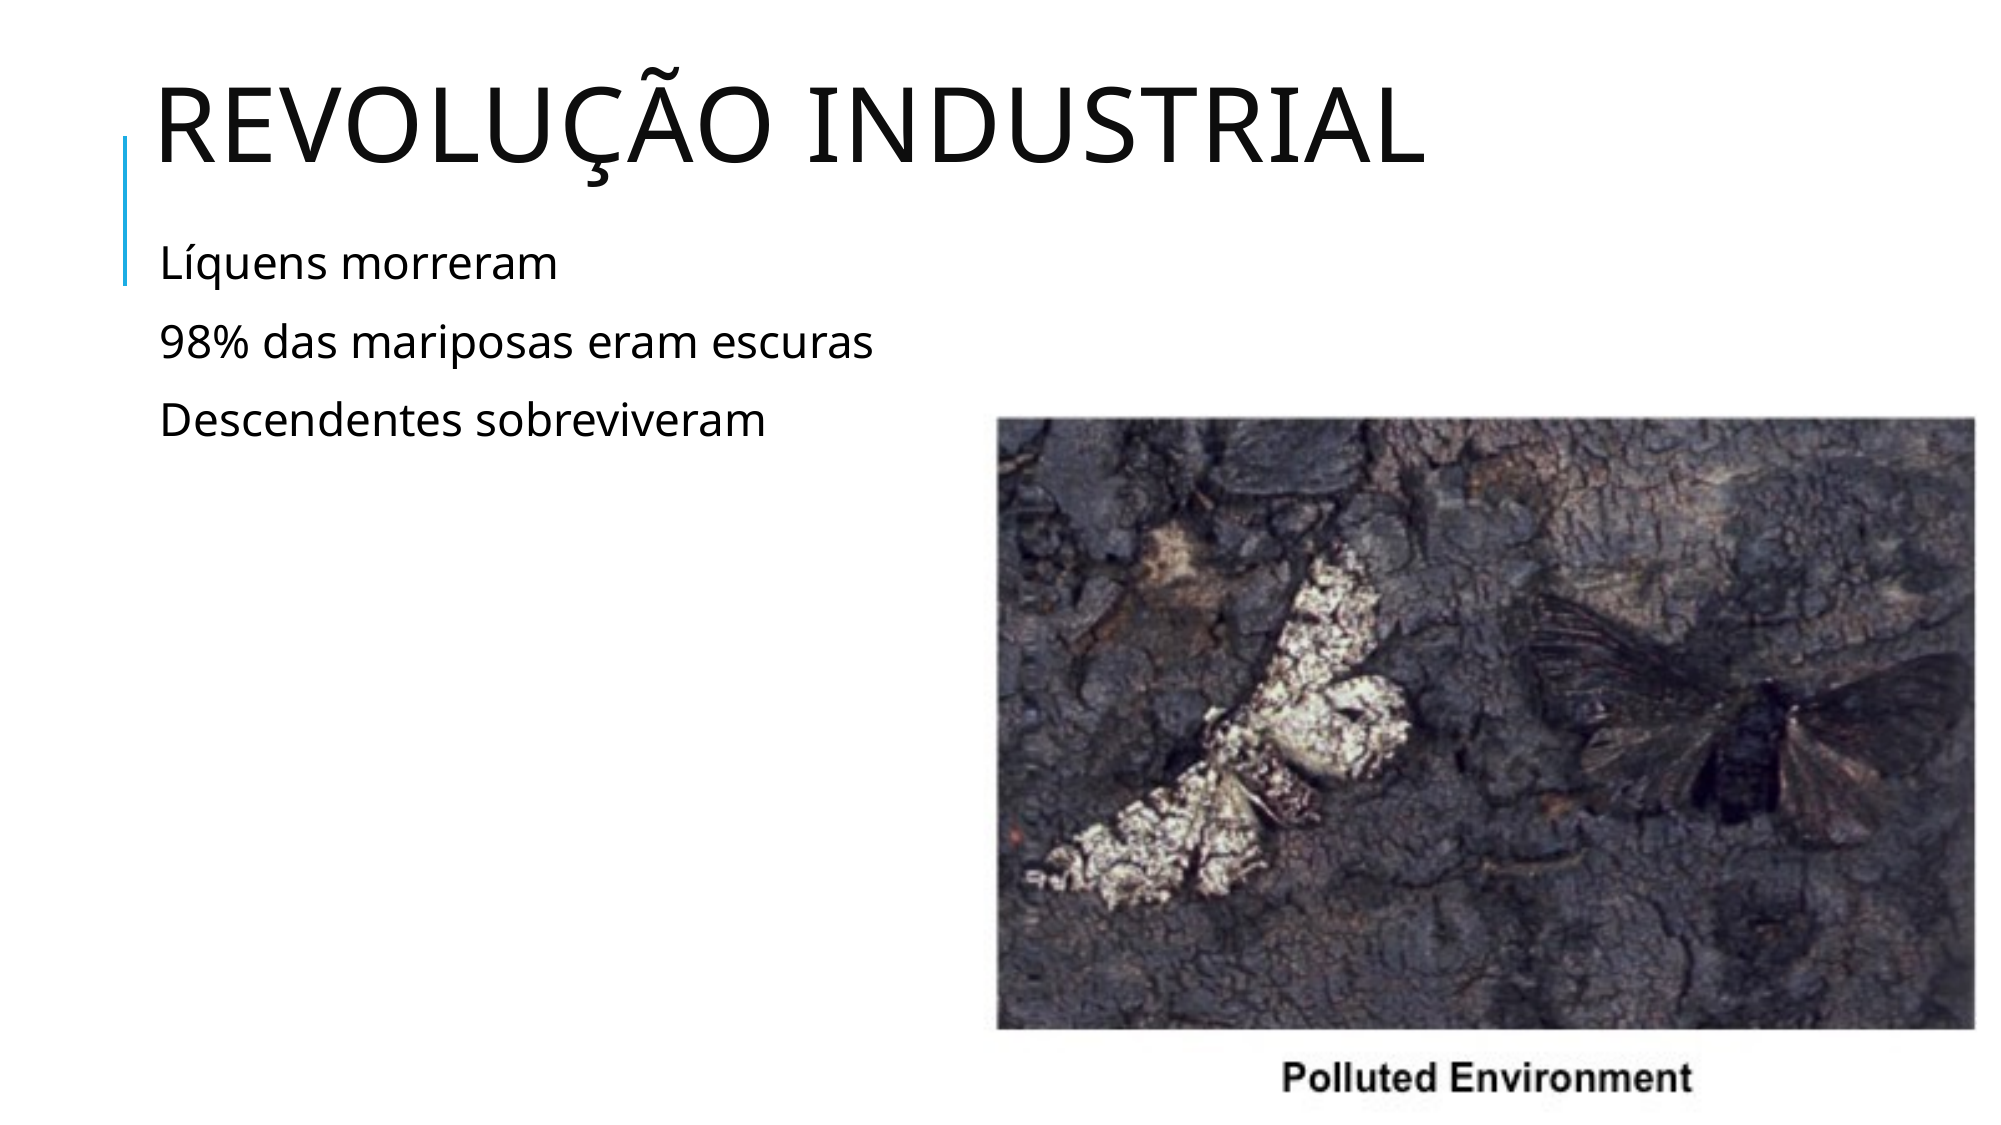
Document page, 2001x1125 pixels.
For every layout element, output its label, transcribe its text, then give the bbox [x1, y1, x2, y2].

picture [962, 375, 1978, 1125]
list Líquens morreram 98% das mariposas eram escuras Descendentes sobreviveram [137, 232, 1863, 1014]
title Revolução Industrial [137, 59, 1863, 205]
